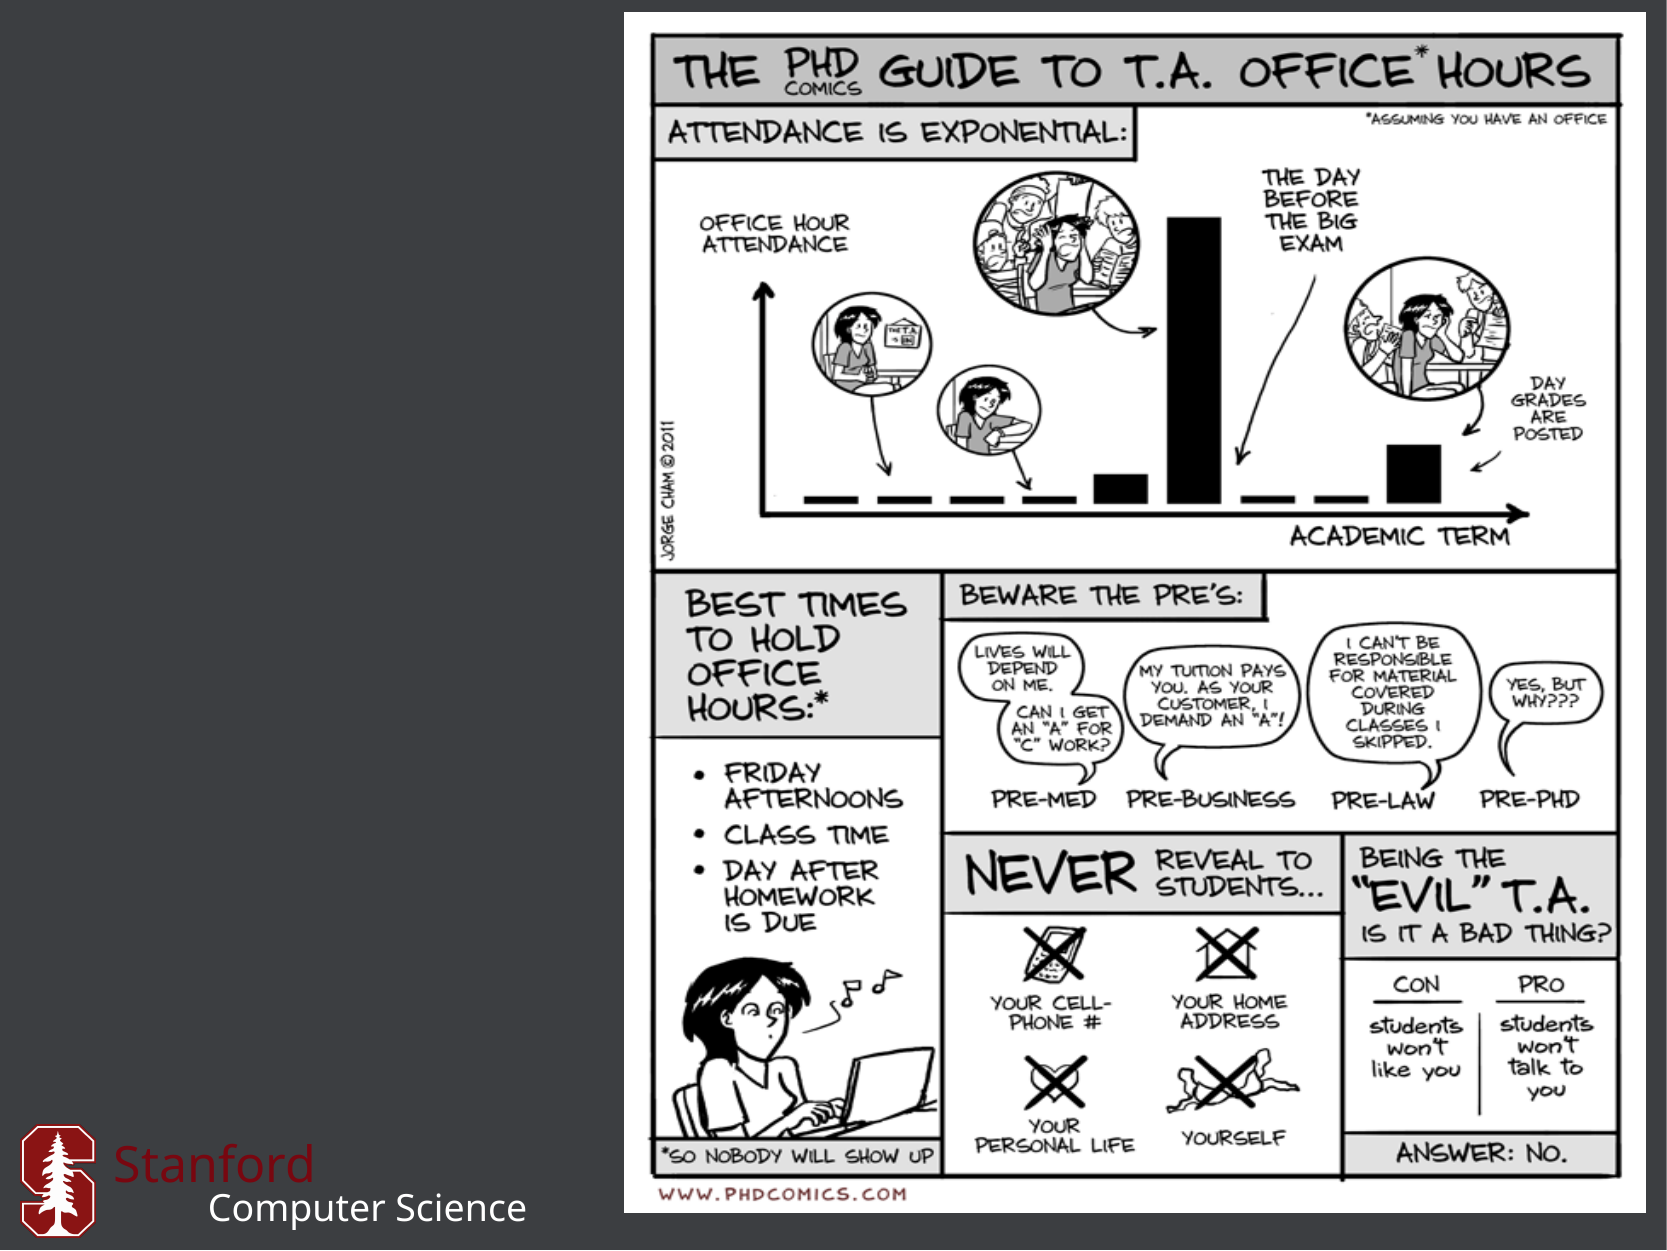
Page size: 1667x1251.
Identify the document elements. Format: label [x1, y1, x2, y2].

picture [20, 1124, 96, 1238]
picture [624, 12, 1646, 1213]
